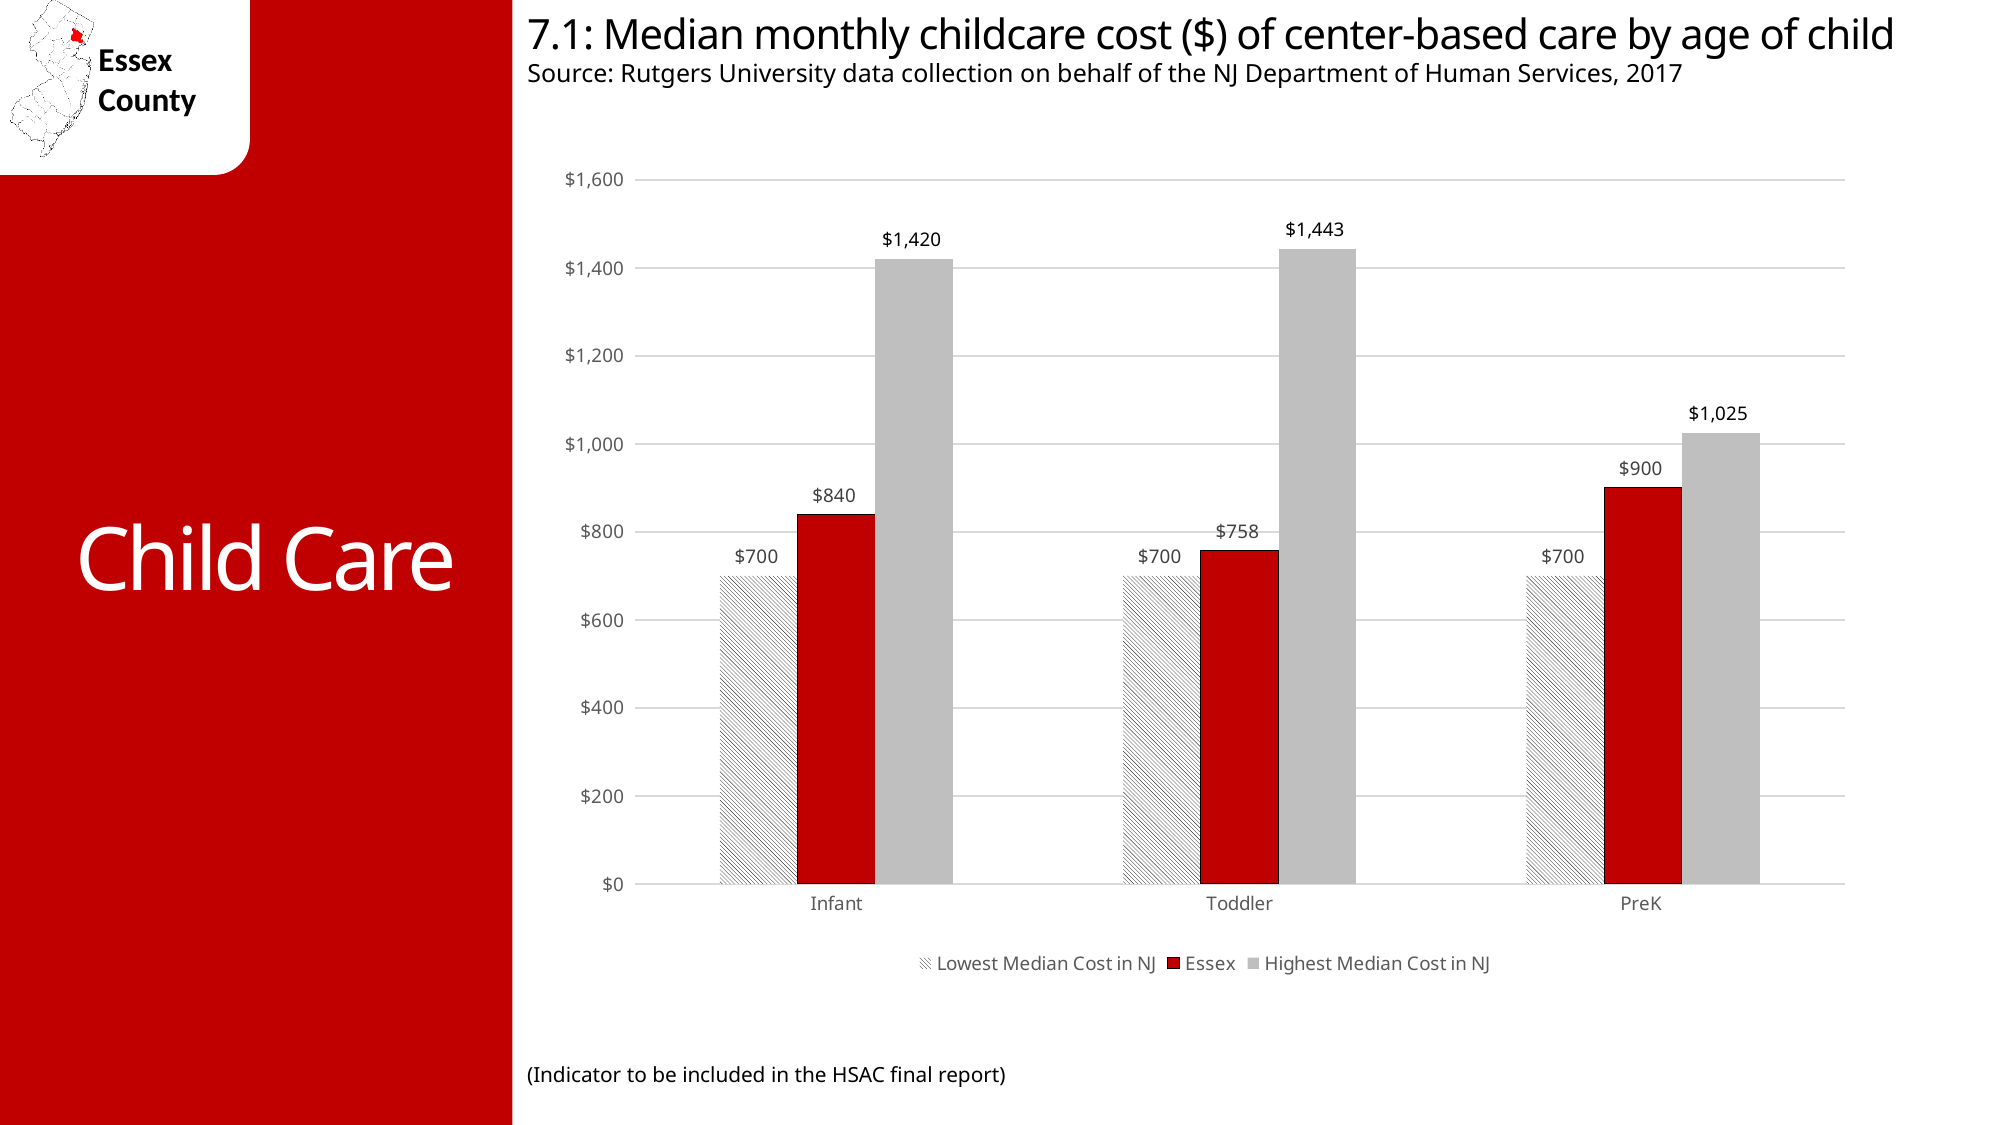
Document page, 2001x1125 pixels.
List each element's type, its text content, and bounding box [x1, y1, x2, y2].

chart [537, 149, 1872, 983]
text_box 7.1: Median monthly childcare cost ($) of center-based care by age of child [512, 0, 1992, 65]
text_box (Indicator to be included in the HSAC final report) [512, 1043, 1937, 1105]
picture [10, 0, 94, 112]
text_box Child Care [0, 112, 533, 1013]
text_box Source: Rutgers University data collection on behalf of the NJ Department of Human Services, 2017 [512, 50, 1891, 95]
